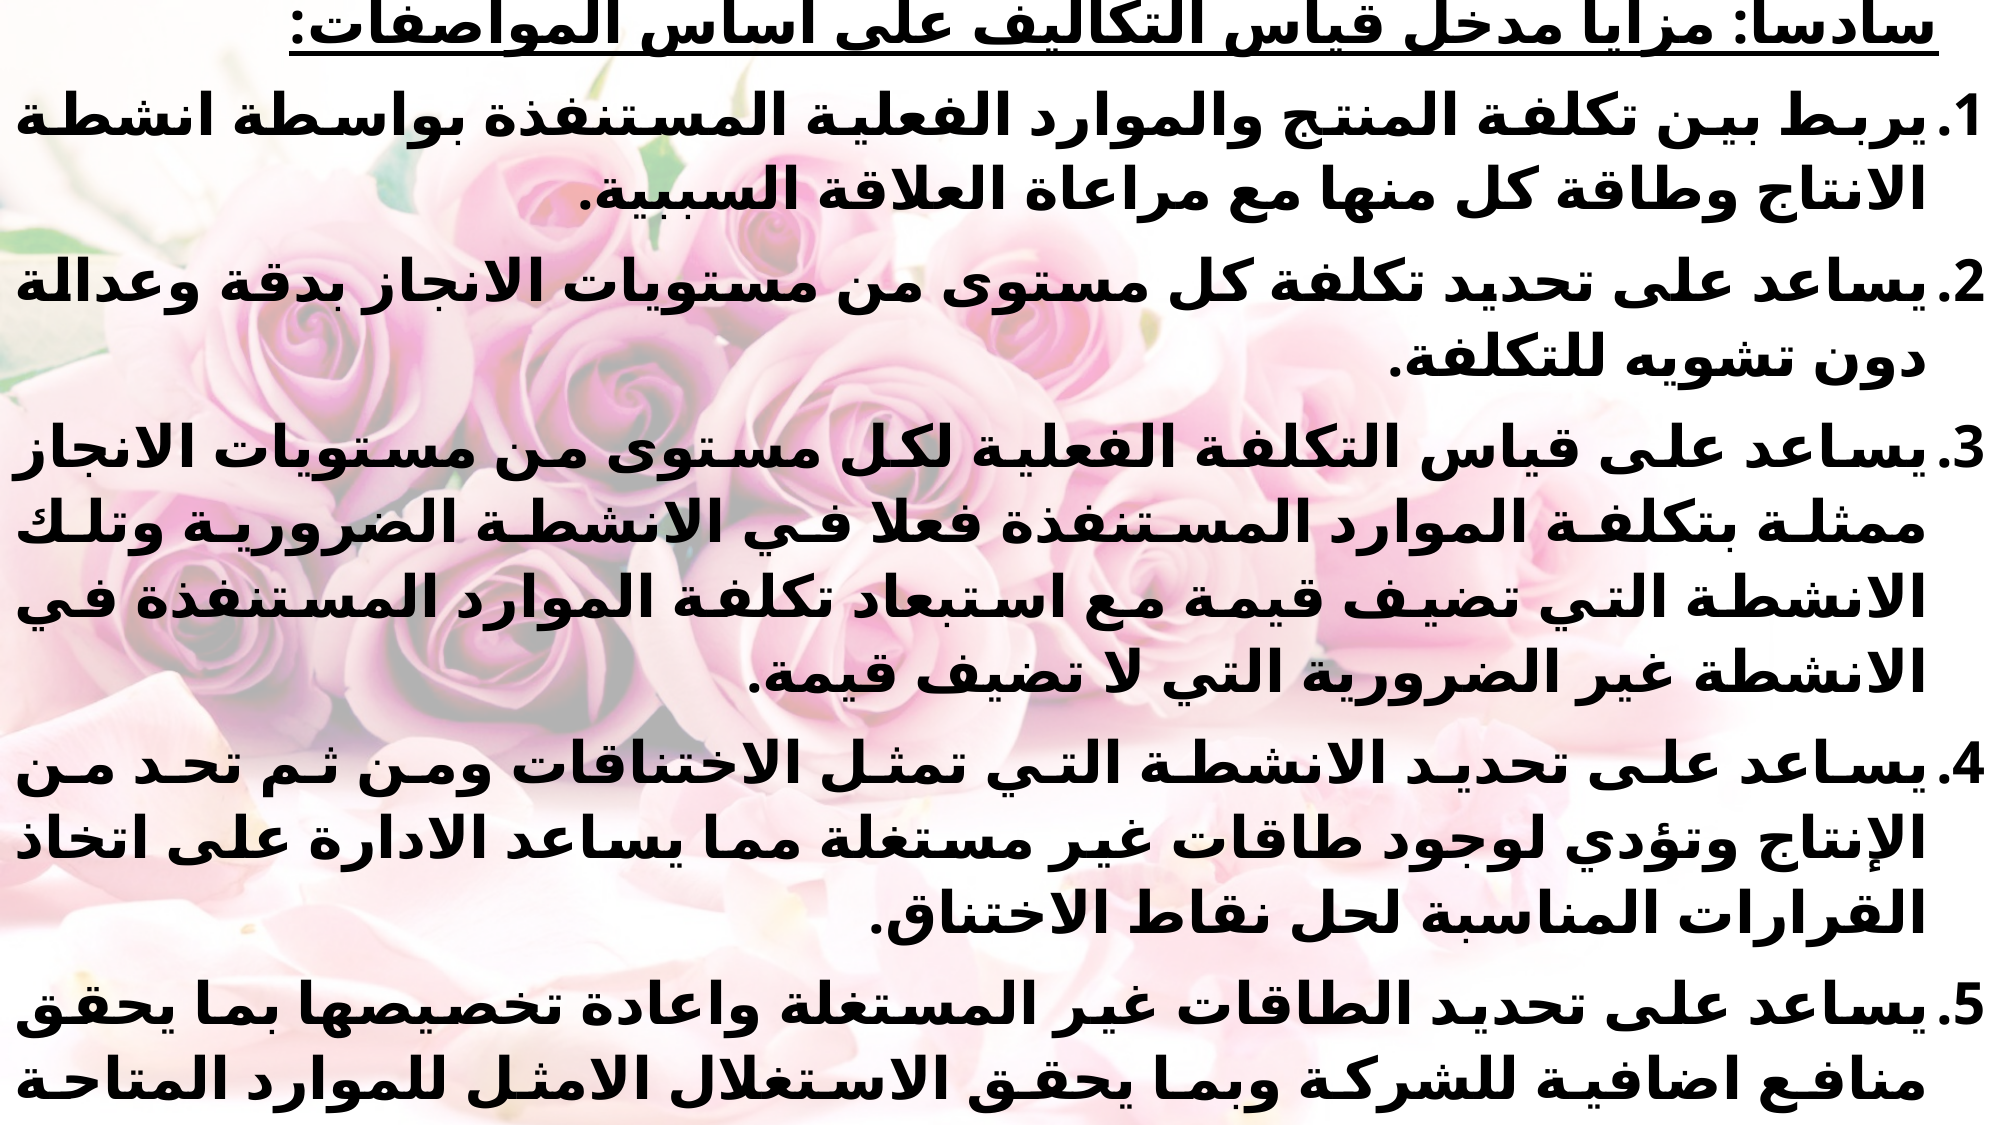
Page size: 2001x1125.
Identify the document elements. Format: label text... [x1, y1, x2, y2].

text_box سادسا: مزايا مدخل قياس التكاليف على اساس المواصفات: يربط بين تكلفة المنتج والموارد الفعلية المستنفذة بواسطة انشطة الانتاج وطاقة كل منها مع مراعاة العلاقة السببية. يساعد على تحديد تكلفة كل مستوى من مستويات الانجاز بدقة وعدالة دون تشويه للتكلفة. يساعد على قياس التكلفة الفعلية لكل مستوى من مستويات الانجاز ممثلة بتكلفة الموارد المستنفذة فعلا في الانشطة الضرورية وتلك الانشطة التي تضيف قيمة مع استبعاد تكلفة الموارد المستنفذة في الانشطة غير الضرورية التي لا تضيف قيمة. يساعد على تحديد الانشطة التي تمثل الاختناقات ومن ثم تحد من الإنتاج وتؤدي لوجود طاقات غير مستغلة مما يساعد الادارة على اتخاذ القرارات المناسبة لحل نقاط الاختناق. يساعد على تحديد الطاقات غير المستغلة واعادة تخصيصها بما يحقق منافع اضافية للشركة وبما يحقق الاستغلال الامثل للموارد المتاحة وبما يحقق كفاءة استخدام تلك الموارد والطاقات ثم تحقيق اكبر منفعة ممكنة. يوفر معلومات لتسعير المنتج في ظل كل مستوى من مستويات الانجاز لكل صفة من المواصفات . يساعد على تلافي الانتقادات الموجهة لكل من نظام التكاليف على اساس الانشطة(ABC) والادارة على اساس الانشطة(ABM). [0, 0, 2000, 1125]
